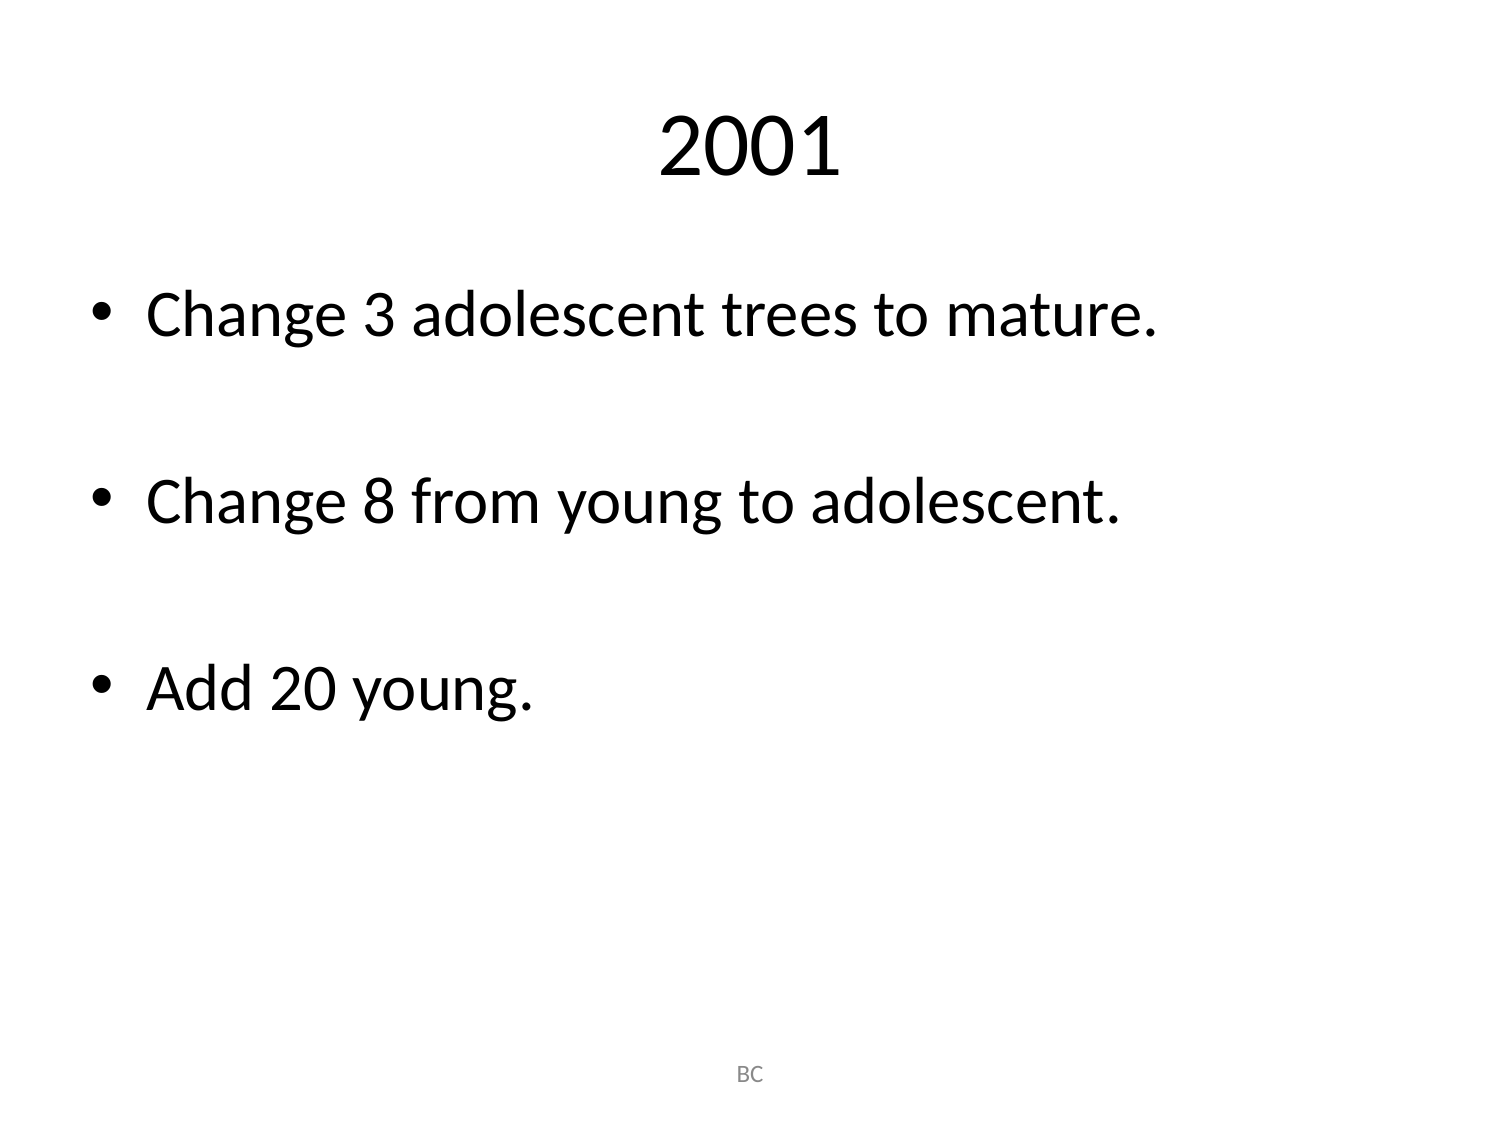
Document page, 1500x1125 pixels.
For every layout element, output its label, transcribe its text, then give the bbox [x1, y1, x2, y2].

title 2001 [74, 44, 1426, 233]
footer BC [512, 1042, 988, 1103]
list Change 3 adolescent trees to mature. Change 8 from young to adolescent. Add 20 young. [74, 262, 1426, 1006]
